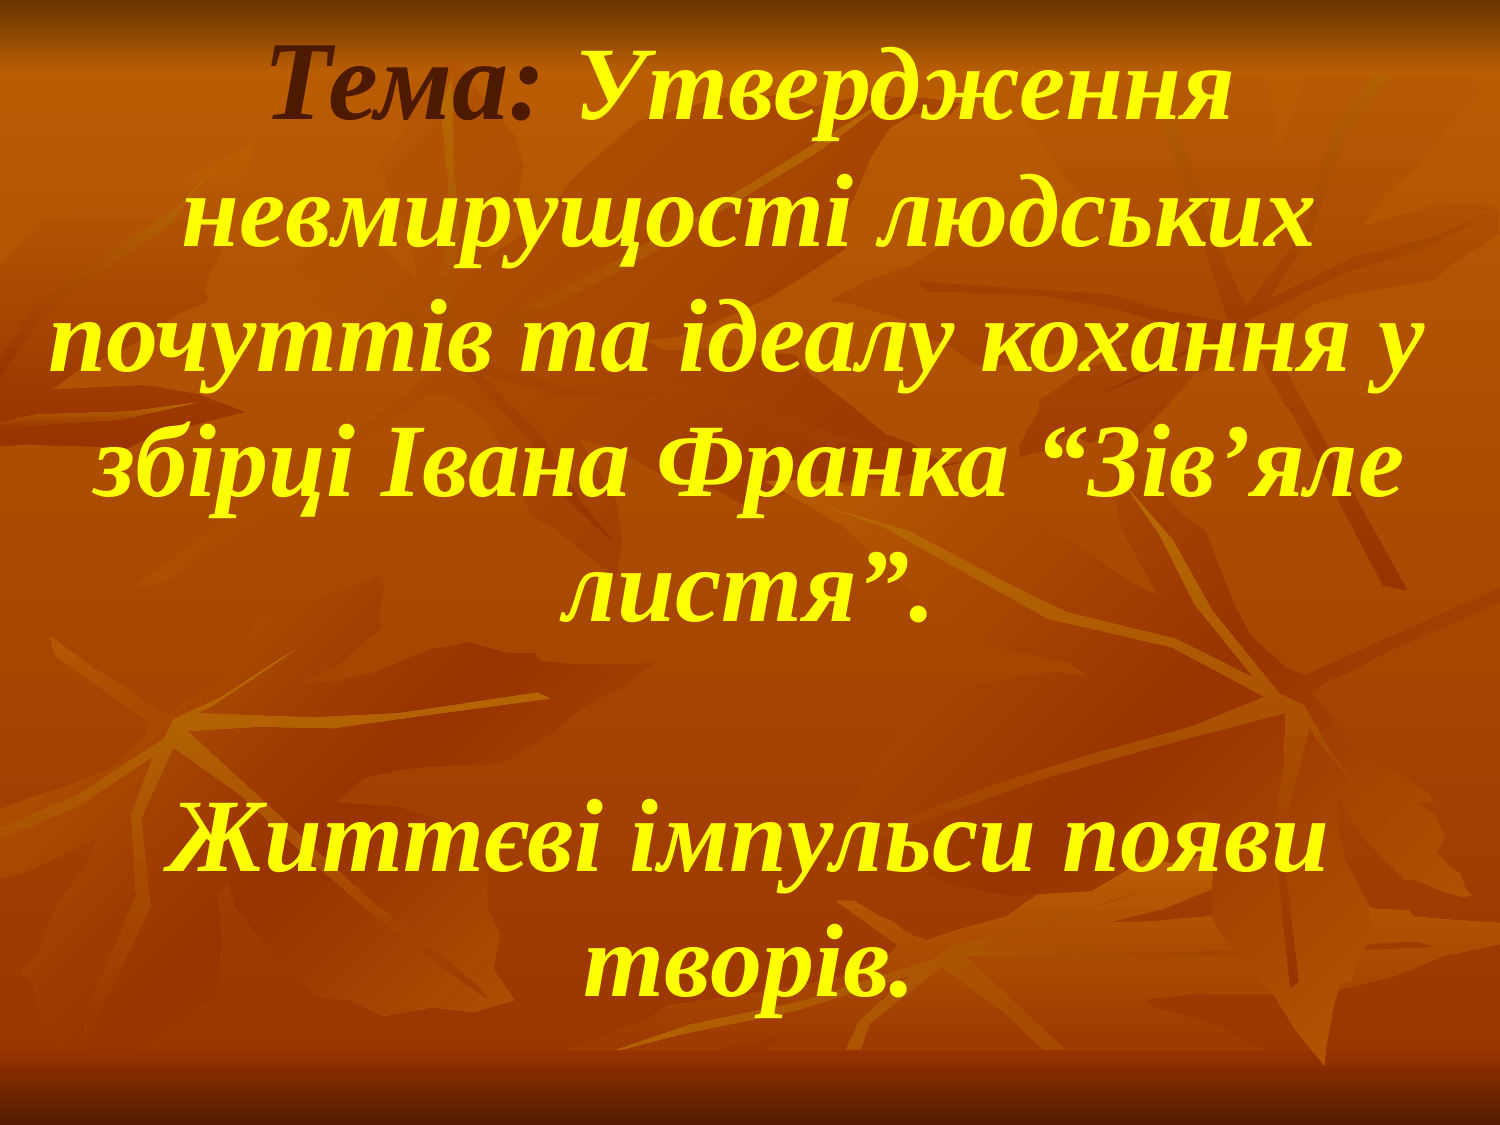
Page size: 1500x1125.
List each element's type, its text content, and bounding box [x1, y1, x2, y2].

text_box Тема: Утвердження невмирущості людських почуттів та ідеалу кохання у збірці Івана Франка “Зів’яле листя”. Життєві імпульси появи творів. [0, 0, 1500, 1125]
